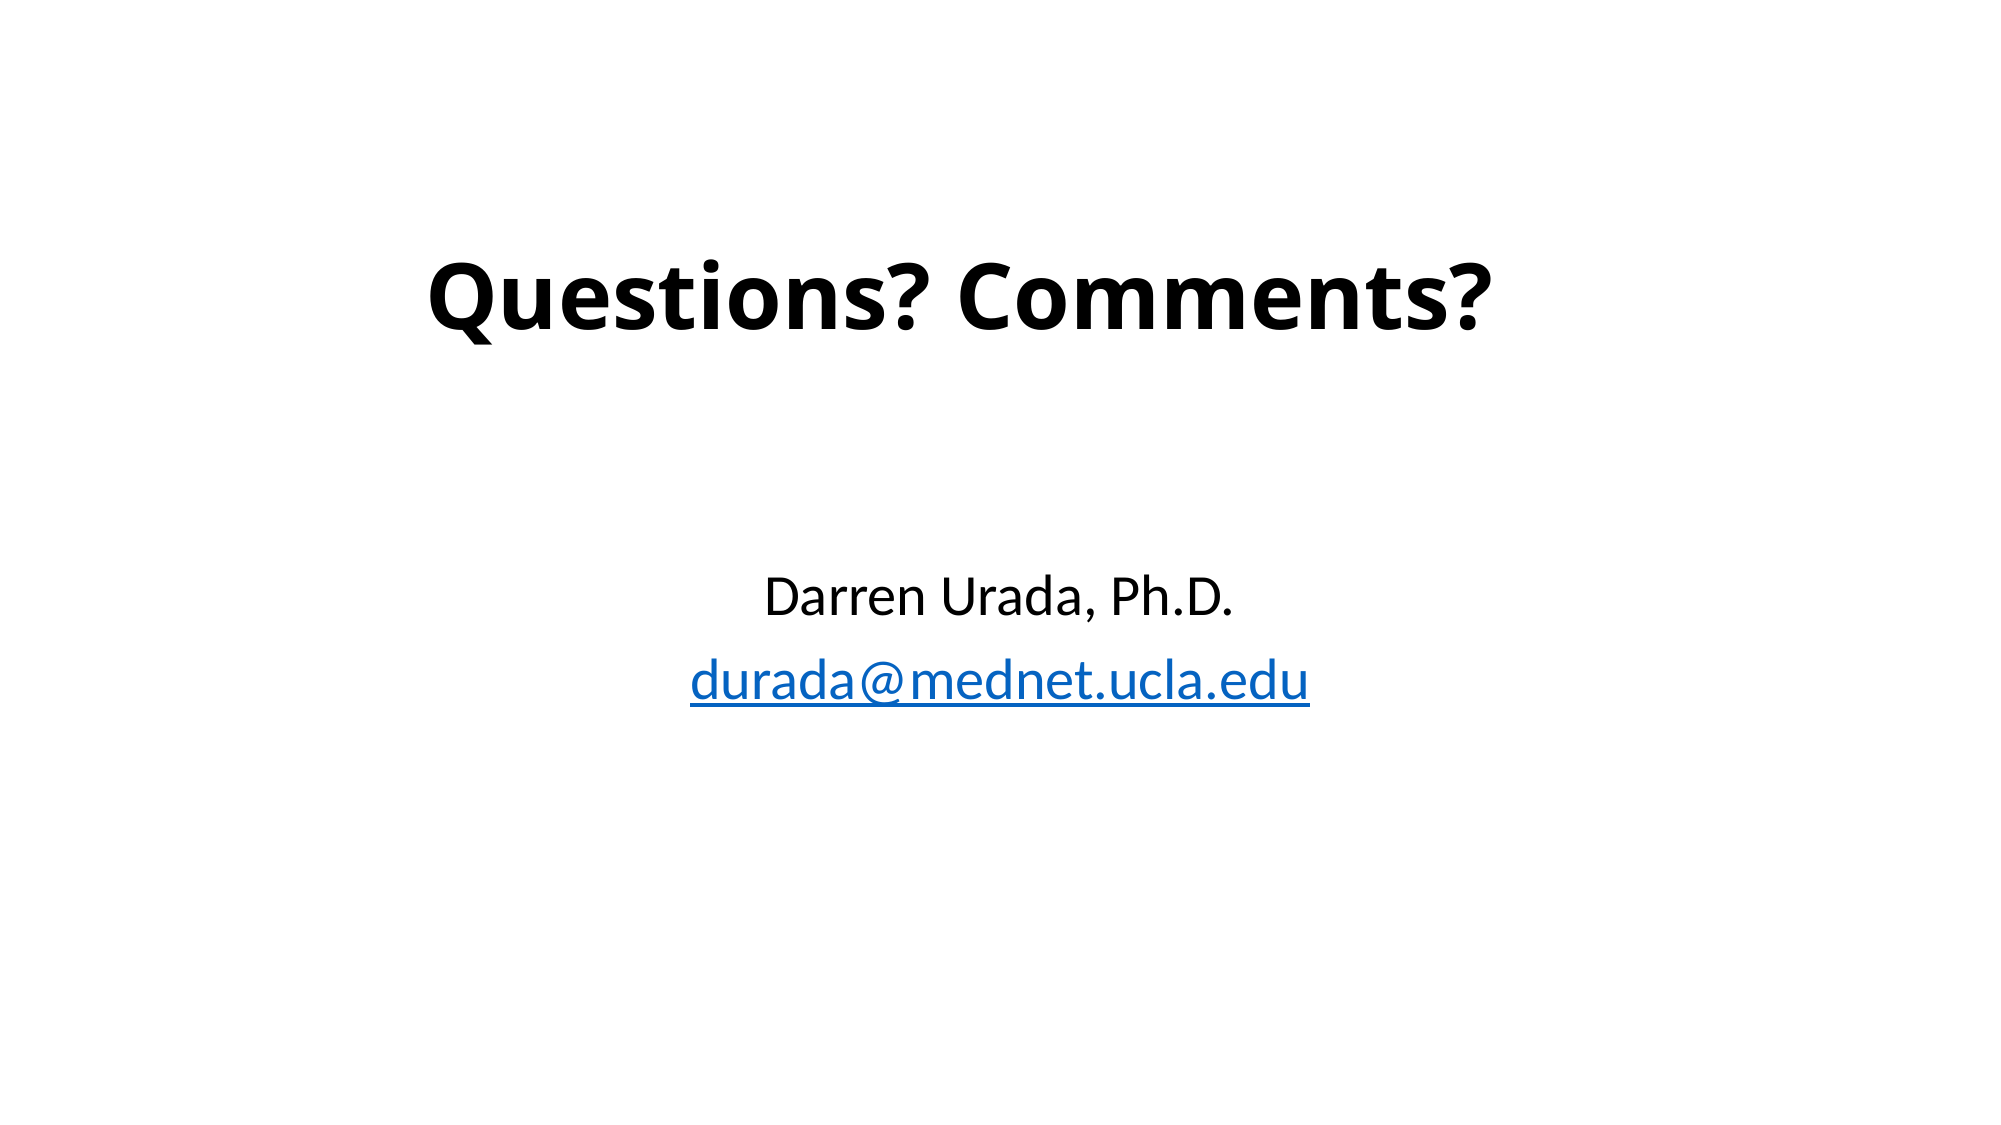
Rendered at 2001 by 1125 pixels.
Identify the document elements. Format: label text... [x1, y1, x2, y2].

title Questions? Comments? [162, 190, 1888, 409]
list Darren Urada, Ph.D. durada@mednet.ucla.edu [137, 299, 1863, 1014]
